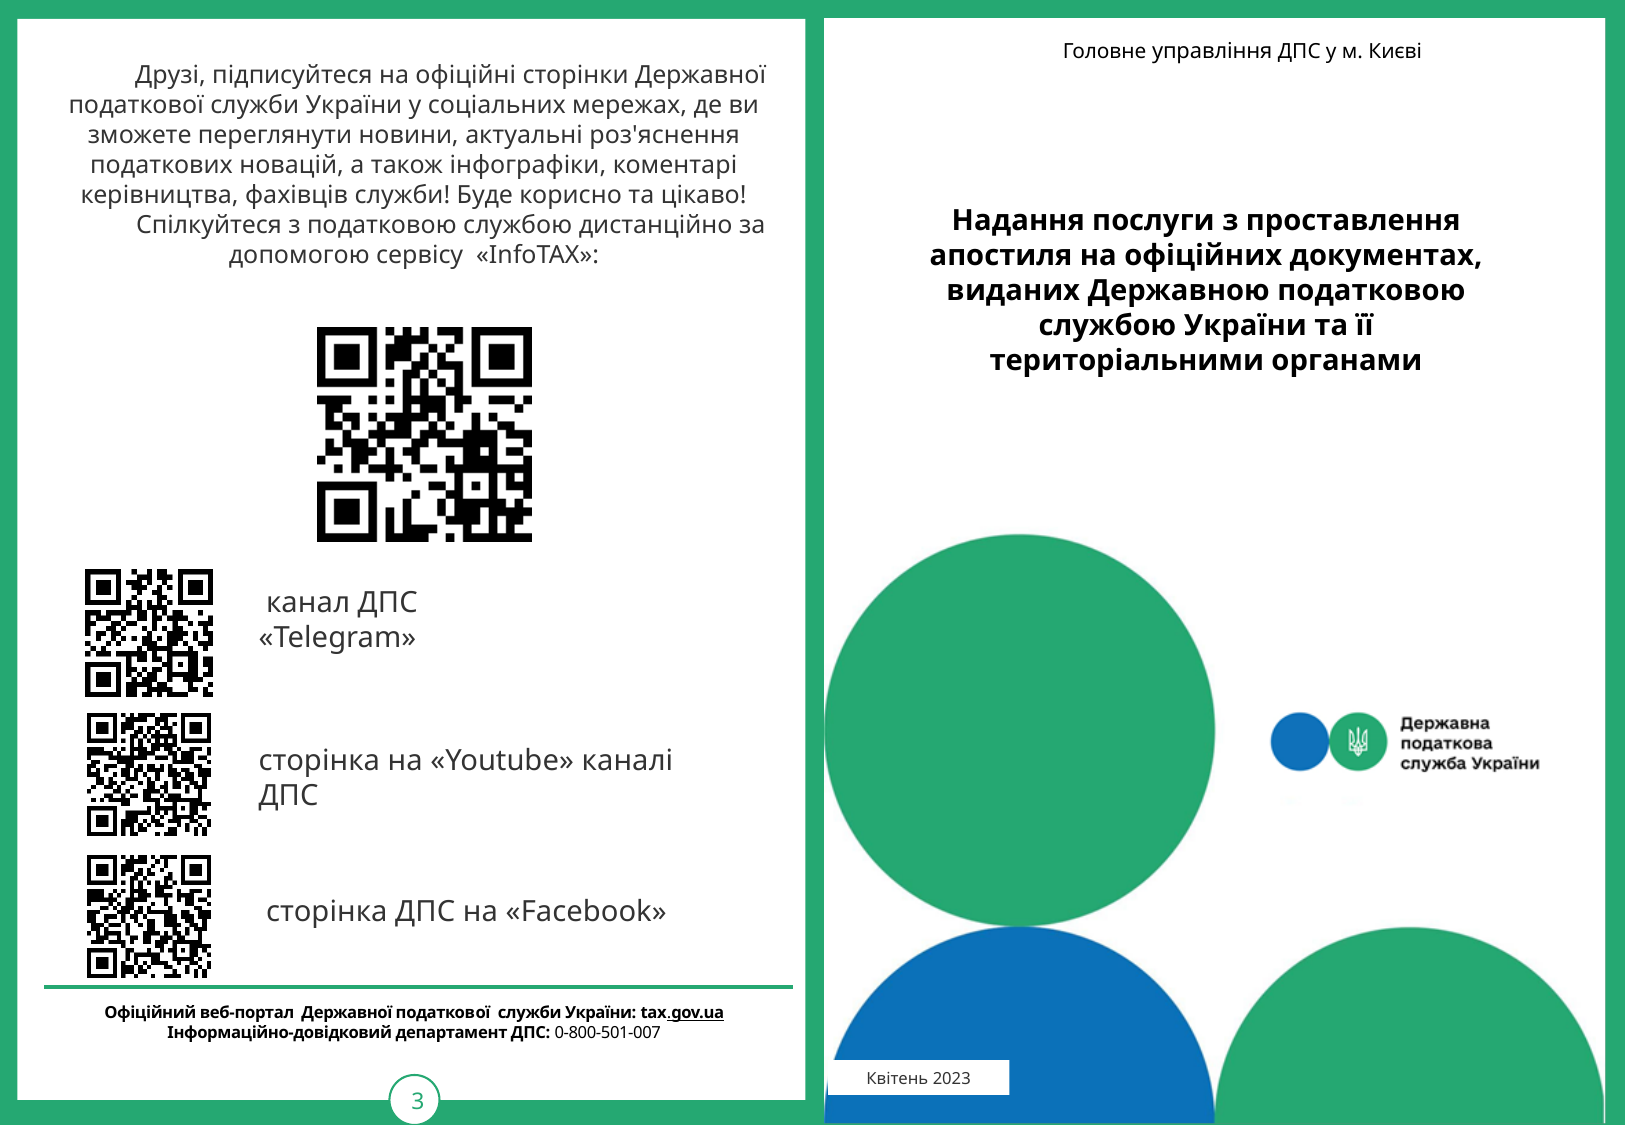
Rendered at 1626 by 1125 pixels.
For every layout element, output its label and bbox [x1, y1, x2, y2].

picture [824, 18, 1607, 1125]
text_box [17, 18, 809, 1125]
